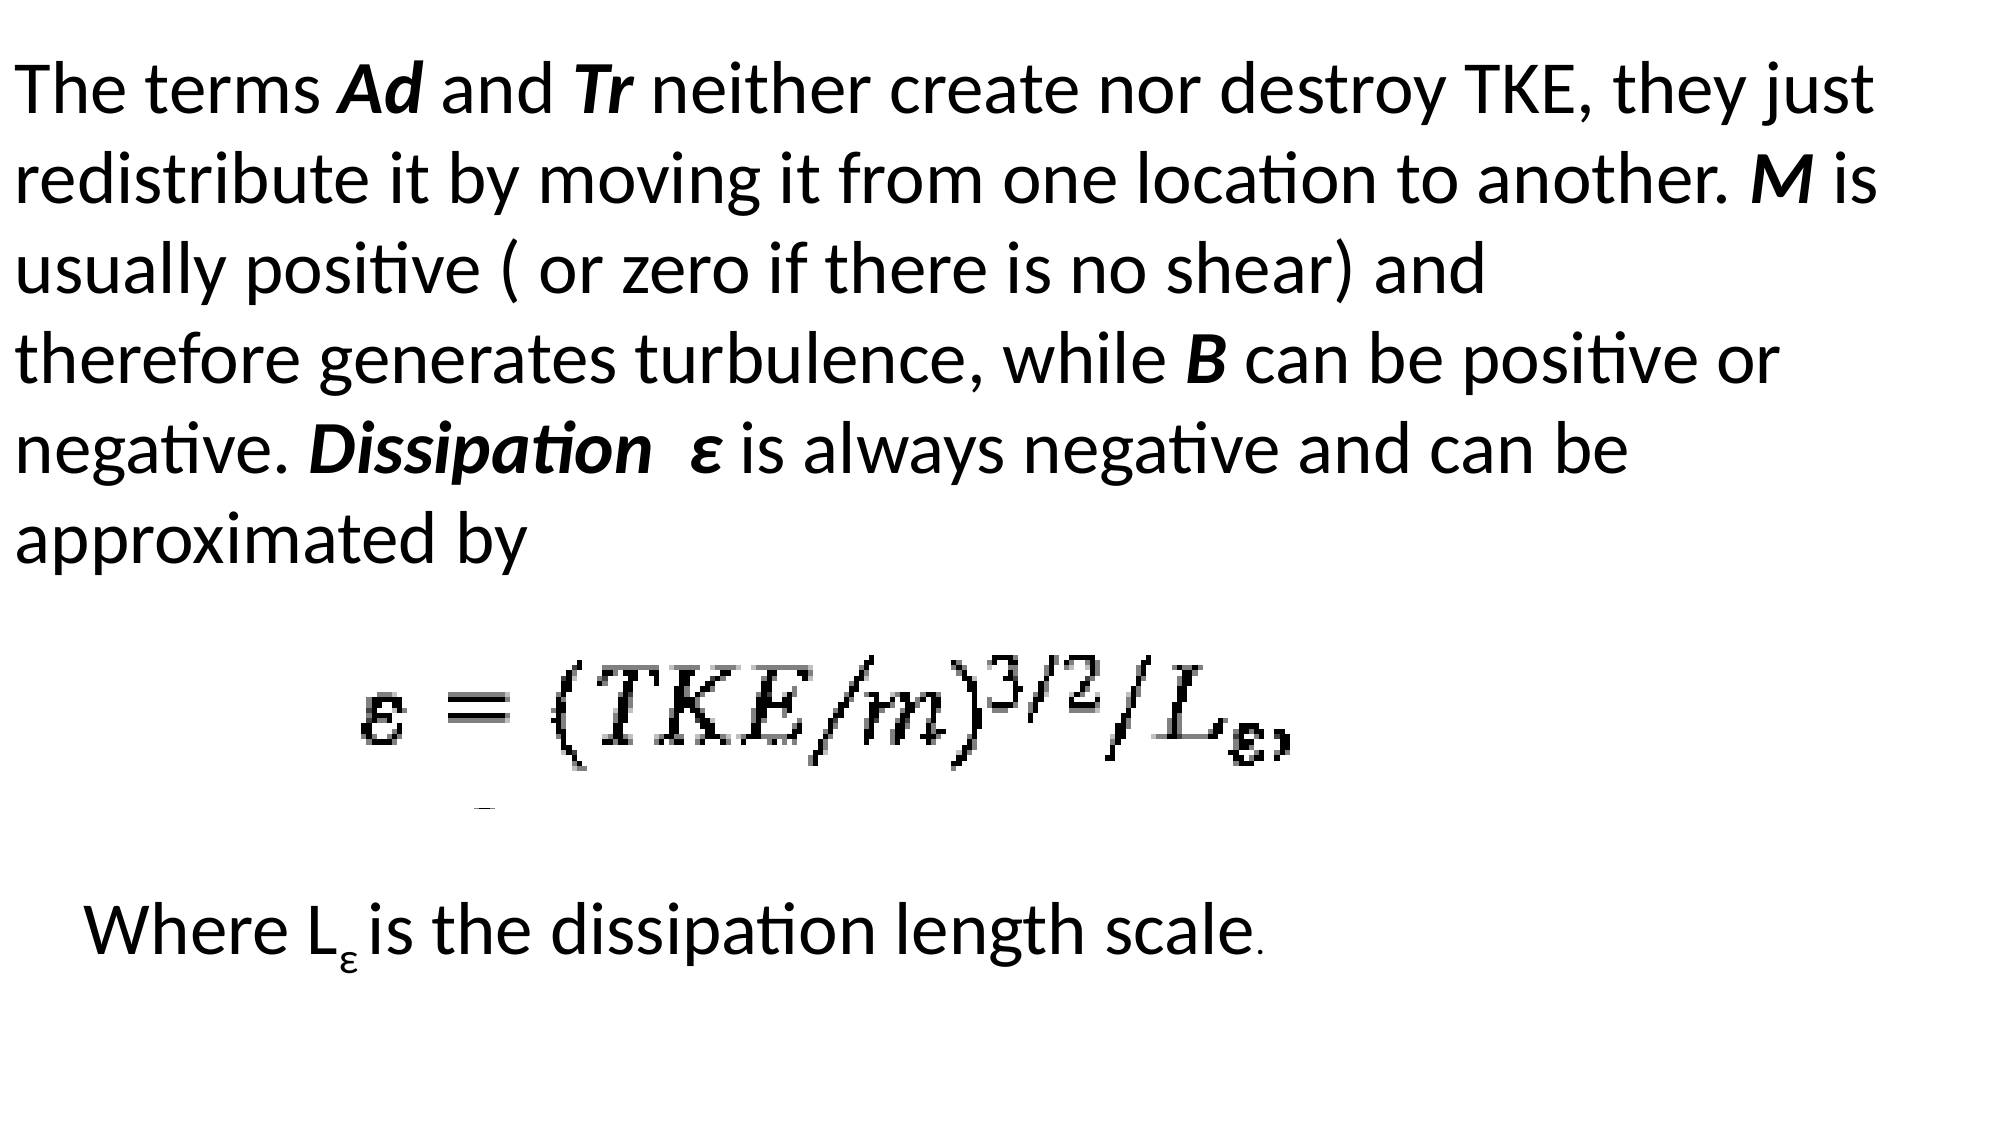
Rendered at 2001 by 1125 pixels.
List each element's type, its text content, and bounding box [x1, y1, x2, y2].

picture [331, 655, 1311, 809]
text_box Where Lε is the dissipation length scale. [69, 872, 1638, 990]
text_box The terms Ad and Tr neither create nor destroy TKE, they just redistribute it by moving it from one location to another. M is usually positive ( or zero if there is no shear) and therefore generates turbulence, while B can be posi­tive or negative. Dissipation ε is always negative and can be approximated by [0, 31, 1916, 587]
